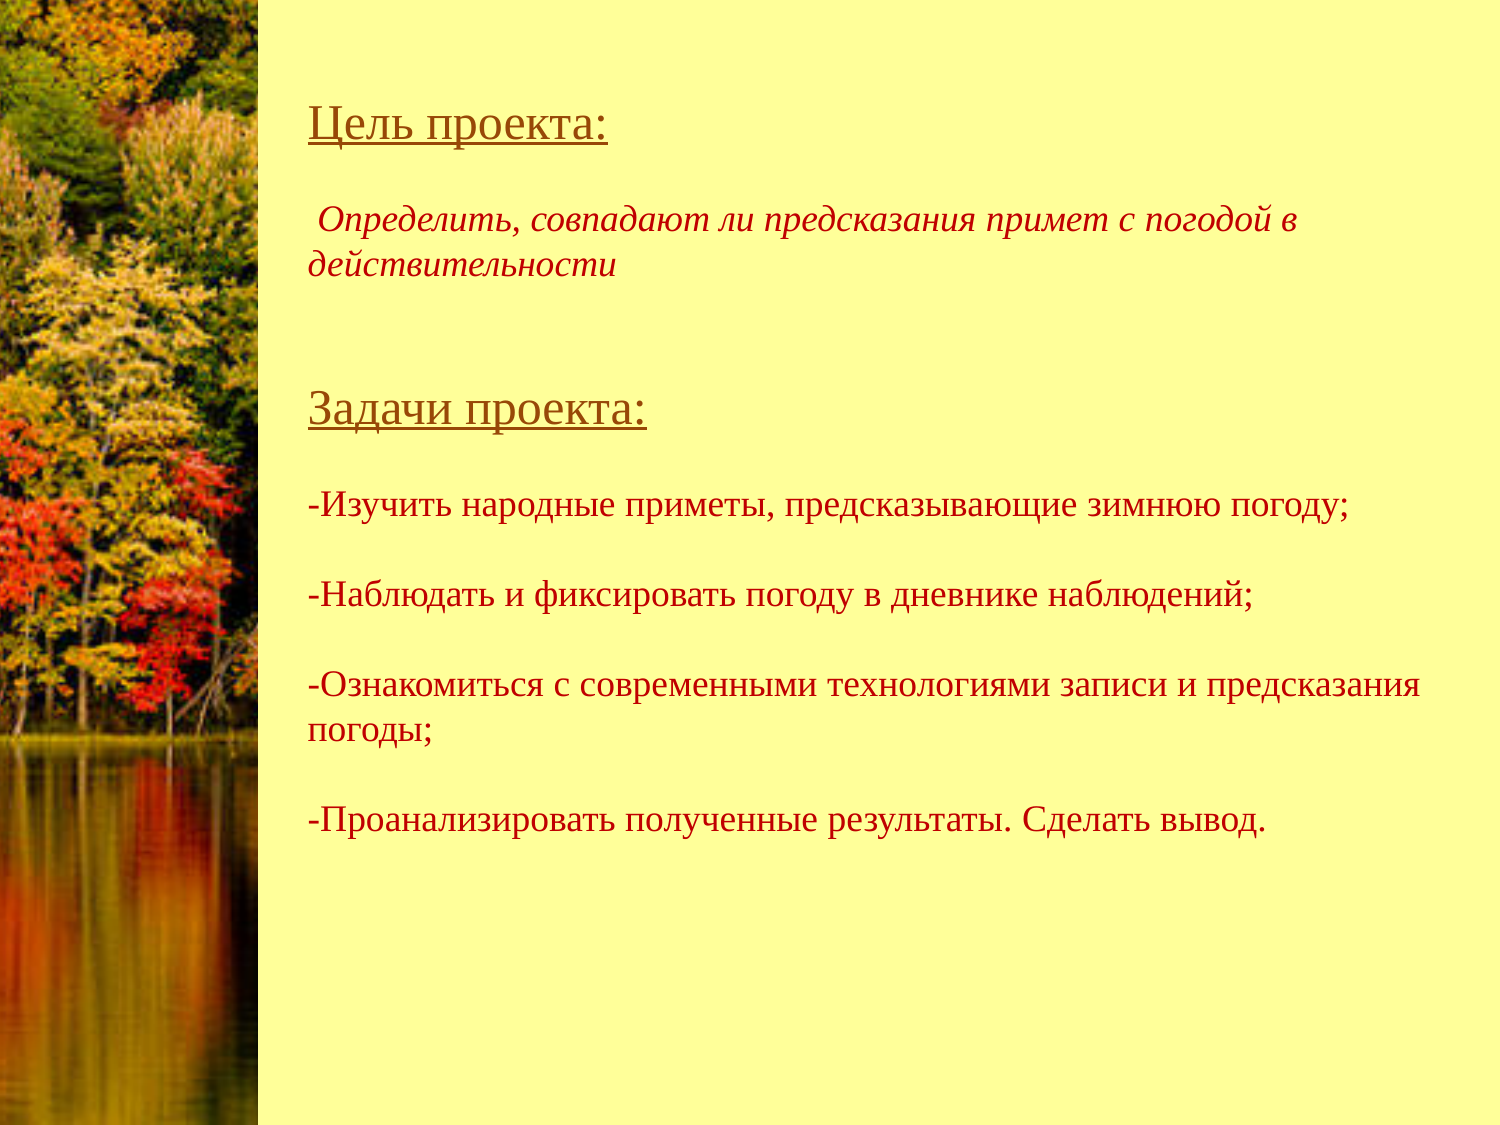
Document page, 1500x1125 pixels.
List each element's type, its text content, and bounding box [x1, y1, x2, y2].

text_box Цель проекта: Определить, совпадают ли предсказания примет с погодой в действительности Задачи проекта: -Изучить народные приметы, предсказывающие зимнюю погоду; -Наблюдать и фиксировать погоду в дневнике наблюдений; -Ознакомиться с современными технологиями записи и предсказания погоды; -Проанализировать полученные результаты. Сделать вывод. [292, 81, 1500, 847]
picture [0, 0, 258, 1125]
